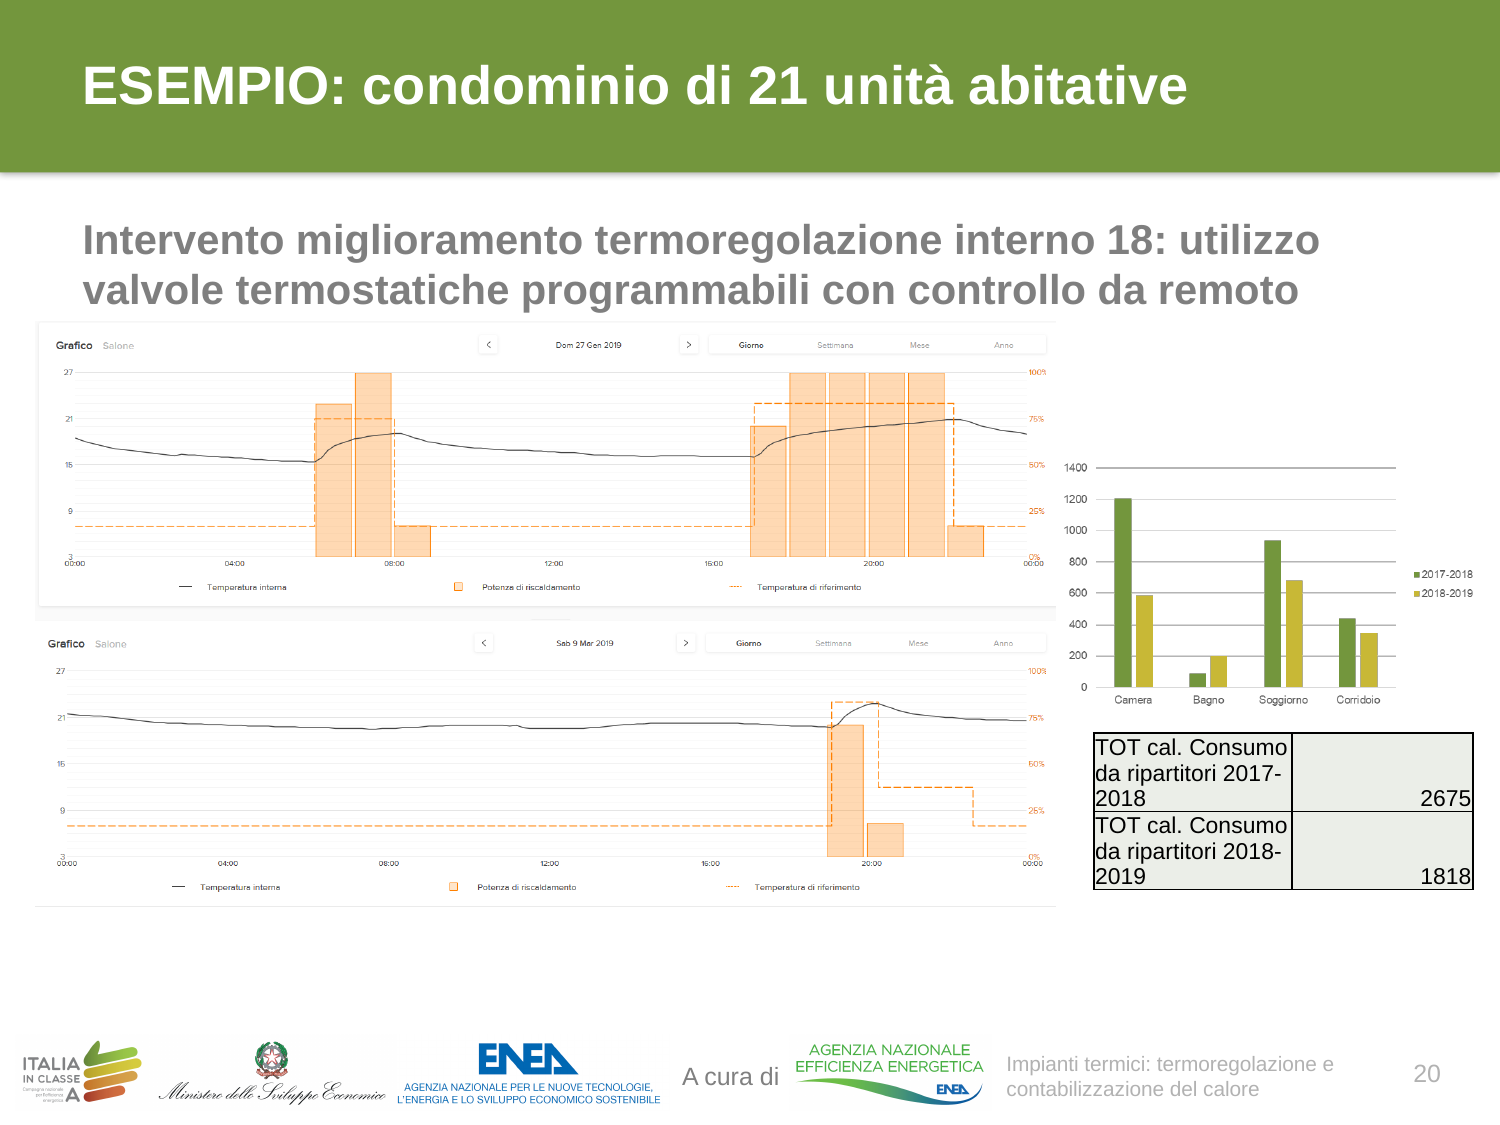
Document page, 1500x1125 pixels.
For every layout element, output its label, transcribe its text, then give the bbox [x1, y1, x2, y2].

table_cell 1818 [1293, 812, 1472, 889]
table_cell TOT cal. Consumo da ripartitori 2018-2019 [1095, 812, 1291, 889]
slide_number 20 [1370, 1042, 1457, 1103]
picture [15, 1034, 670, 1111]
table_header TOT cal. Consumo da ripartitori 2017-2018 [1095, 734, 1291, 811]
title ESEMPIO: condominio di 21 unità abitative [67, 49, 1418, 116]
list Intervento miglioramento termoregolazione interno 18: utilizzo valvole termostatiche programmabili con controllo da remoto [67, 205, 1418, 322]
picture [34, 321, 1485, 907]
picture [789, 1034, 992, 1111]
table_header 2675 [1293, 734, 1472, 811]
